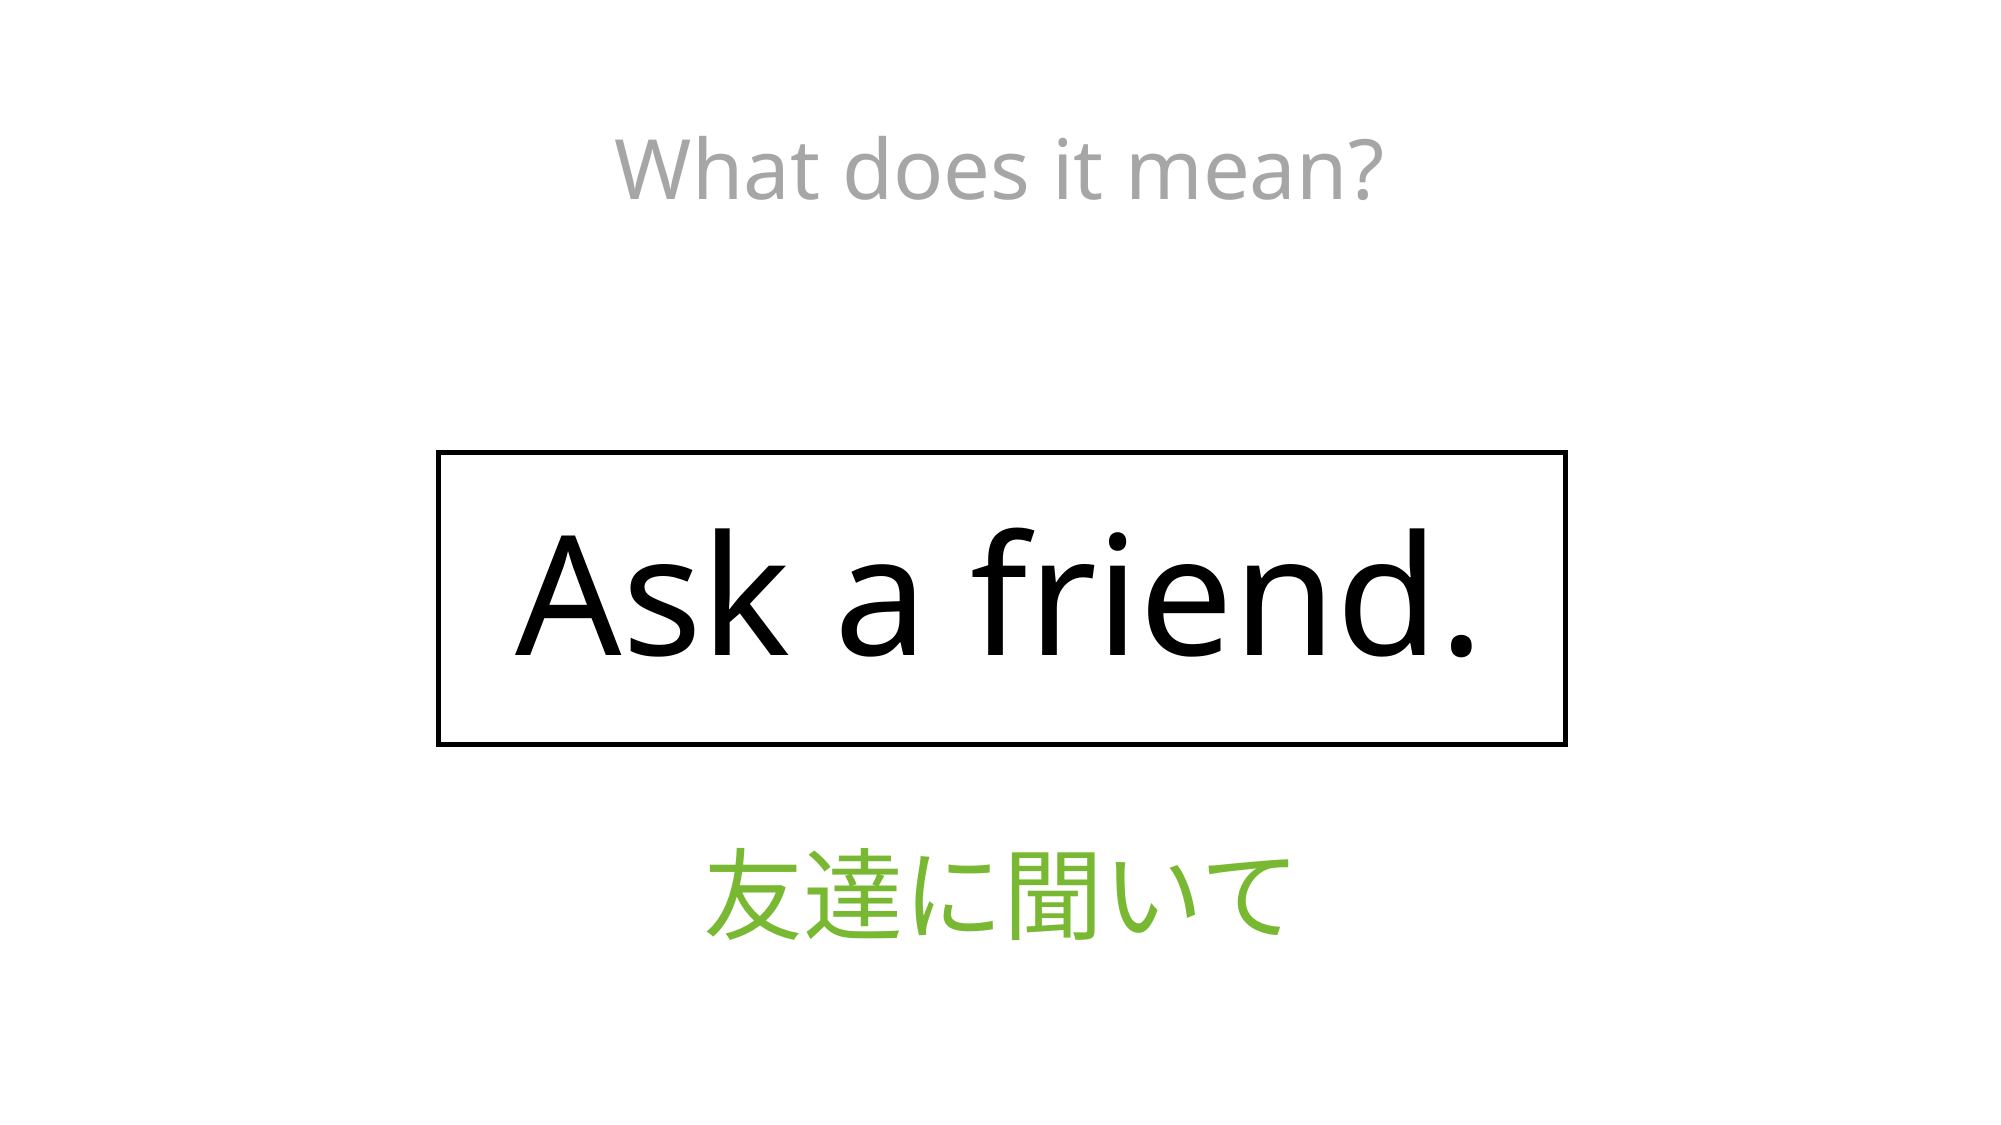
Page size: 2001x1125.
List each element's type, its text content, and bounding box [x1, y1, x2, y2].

text_box [437, 451, 1567, 652]
title Ask a friend. [180, 271, 1820, 697]
text_box 友達に聞いて [182, 652, 1822, 960]
text_box What does it mean? [180, 56, 1820, 224]
